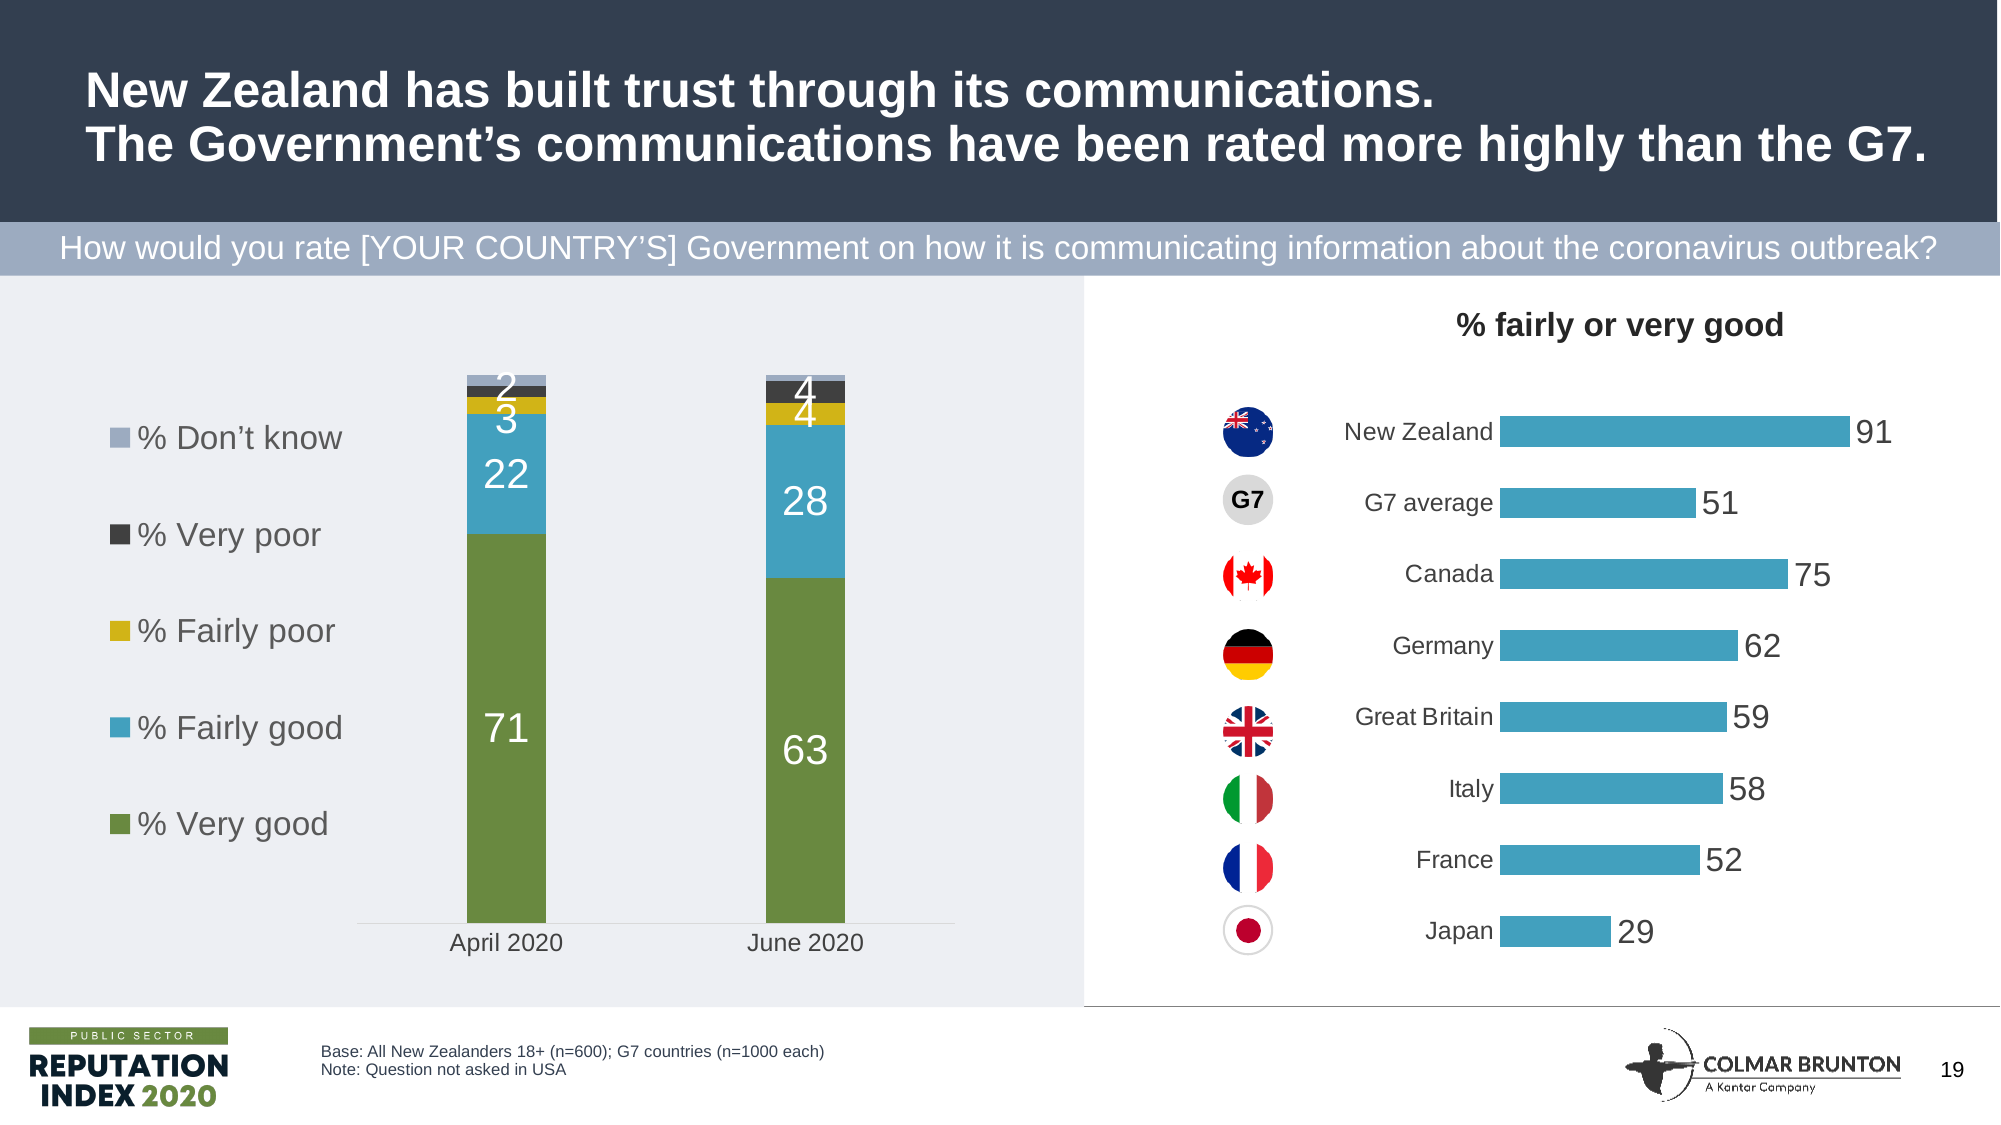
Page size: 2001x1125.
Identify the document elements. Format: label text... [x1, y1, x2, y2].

table_header % fairly or very good [1377, 279, 1865, 371]
text_box [0, 0, 1998, 222]
chart [16, 319, 967, 970]
picture [9, 1026, 254, 1125]
picture [1223, 550, 1273, 601]
text_box [0, 276, 1085, 1008]
text_box [1234, 521, 1262, 526]
picture [1223, 773, 1273, 824]
picture [1223, 842, 1273, 893]
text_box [1223, 905, 1273, 955]
picture [1608, 1018, 1919, 1112]
list Base: All New Zealanders 18+ (n=600); G7 countries (n=1000 each) Note: Question not asked in USA [305, 1049, 1468, 1092]
text_box G7 [1216, 476, 1280, 521]
text_box How would you rate [YOUR COUNTRY’S] Government on how it is communicating information about the coronavirus outbreak? [0, 222, 2000, 276]
picture [1223, 706, 1273, 757]
picture [1223, 407, 1273, 457]
chart [1306, 382, 2000, 979]
title New Zealand has built trust through its communications. The Government’s communications have been rated more highly than the G7. [70, 9, 1958, 222]
picture [1223, 629, 1273, 680]
